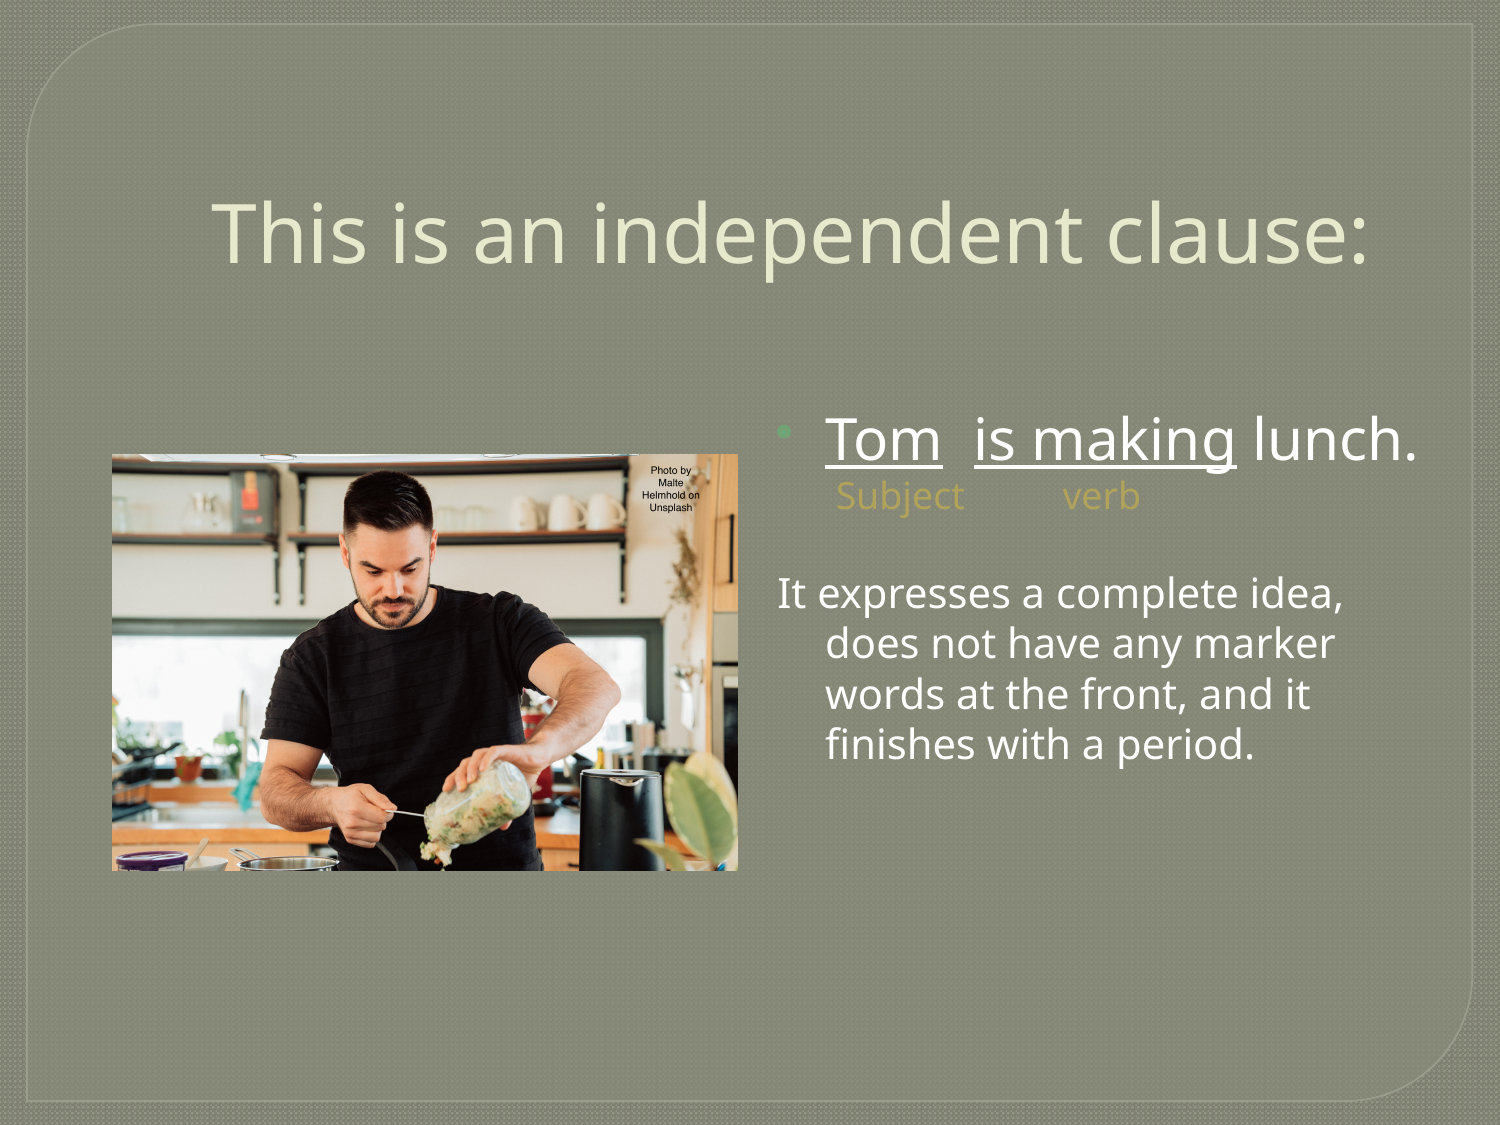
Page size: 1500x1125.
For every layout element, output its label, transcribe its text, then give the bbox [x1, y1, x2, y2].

title This is an independent clause: [112, 99, 1388, 288]
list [112, 453, 738, 872]
list Tom is making lunch. Subject verb It expresses a complete idea, does not have any marker words at the front, and it finishes with a period. [762, 324, 1442, 1000]
